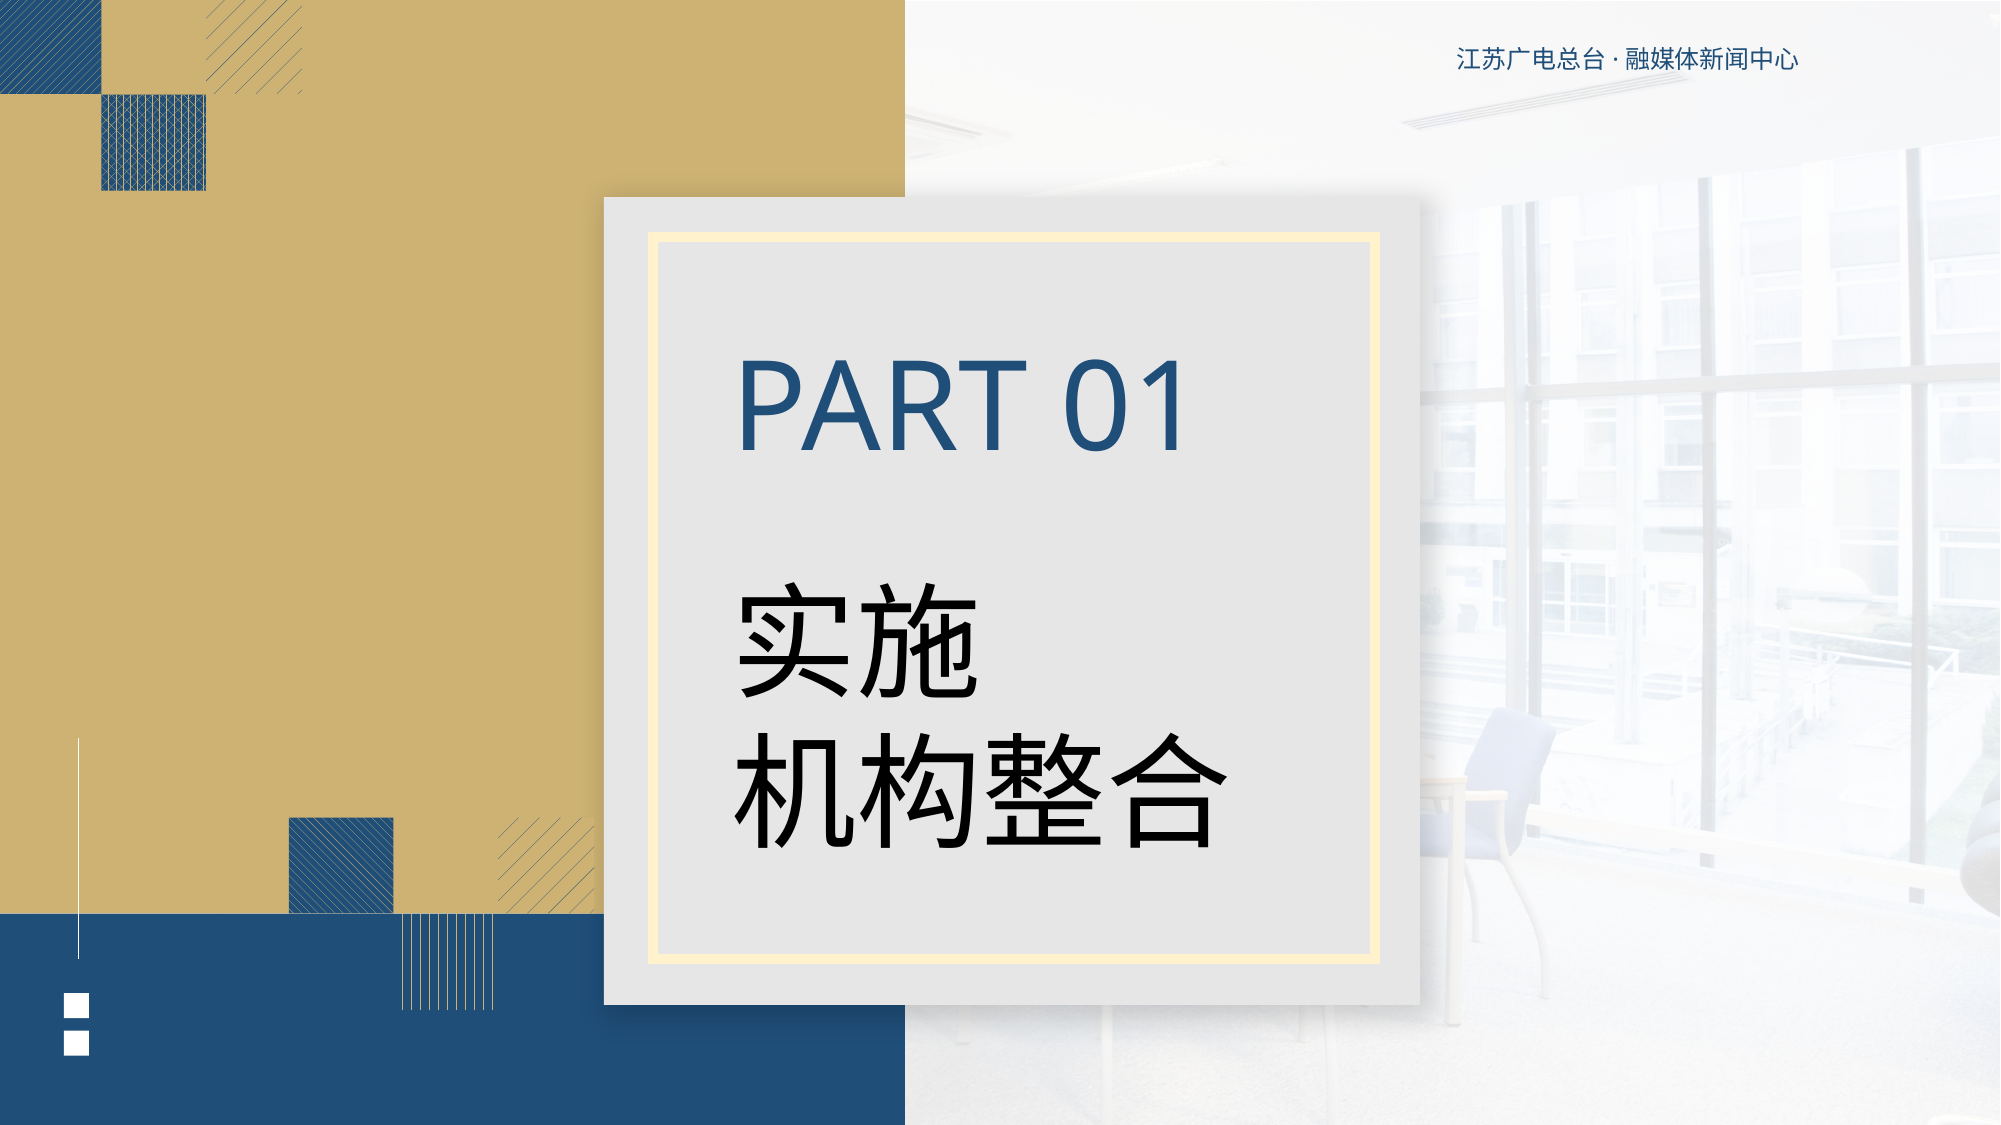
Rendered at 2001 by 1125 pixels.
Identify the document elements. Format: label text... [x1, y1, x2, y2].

text_box [0, 914, 906, 1125]
text_box [0, 0, 906, 914]
text_box [652, 236, 1376, 960]
text_box [906, 0, 2000, 1125]
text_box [0, 0, 302, 191]
text_box 江苏广电总台·融媒体新闻中心 [1441, 36, 1939, 81]
text_box 实施 机构整合 [716, 556, 1247, 871]
text_box [603, 197, 1421, 1006]
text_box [288, 817, 595, 1011]
text_box PART 01 [716, 317, 1219, 483]
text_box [63, 737, 89, 1056]
